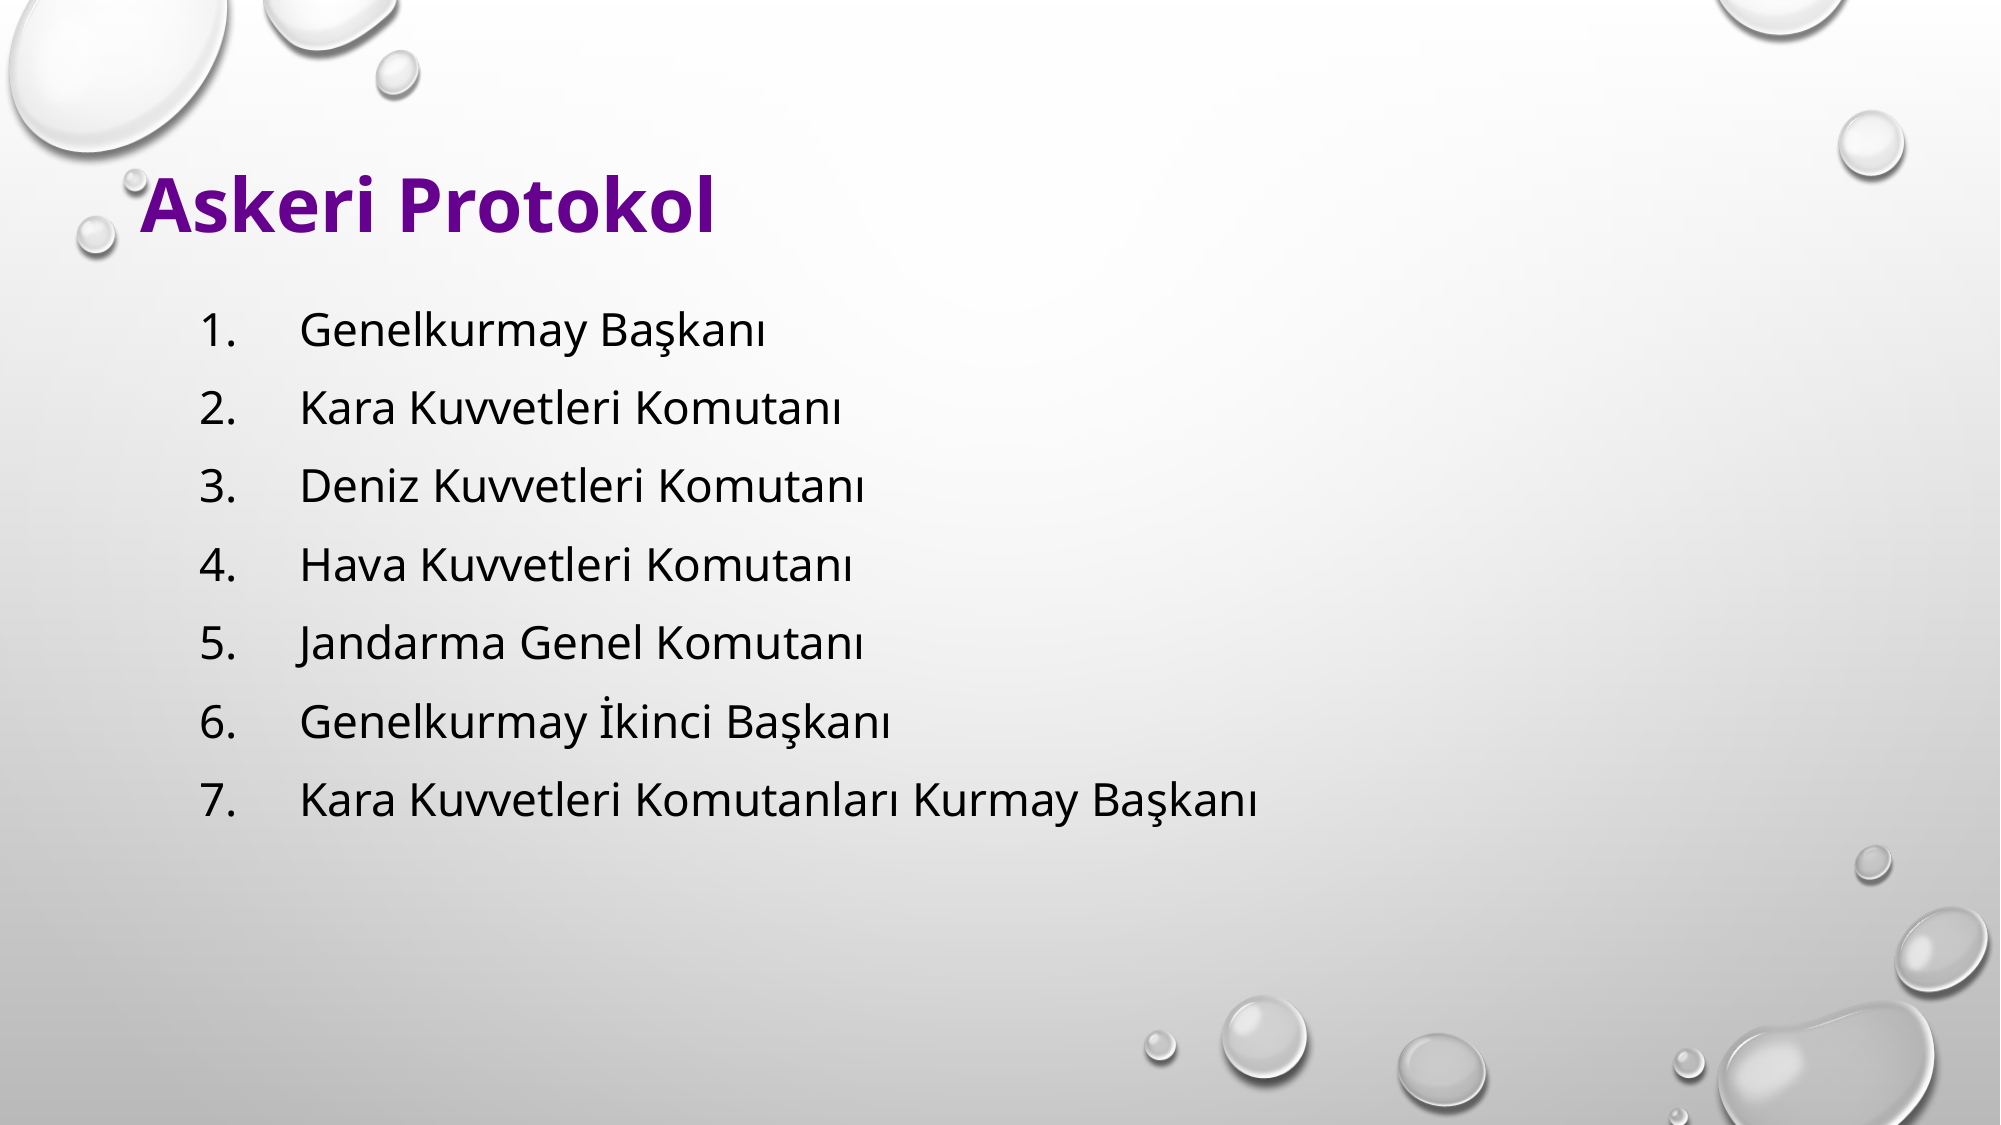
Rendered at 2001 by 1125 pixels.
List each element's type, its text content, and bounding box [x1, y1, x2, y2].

title Askeri Protokol [125, 99, 1926, 288]
list Genelkurmay Başkanı Kara Kuvvetleri Komutanı Deniz Kuvvetleri Komutanı Hava Kuvvetleri Komutanı Jandarma Genel Komutanı Genelkurmay İkinci Başkanı Kara Kuvvetleri Komutanları Kurmay Başkanı [184, 281, 1985, 1076]
picture [0, 0, 2000, 1125]
